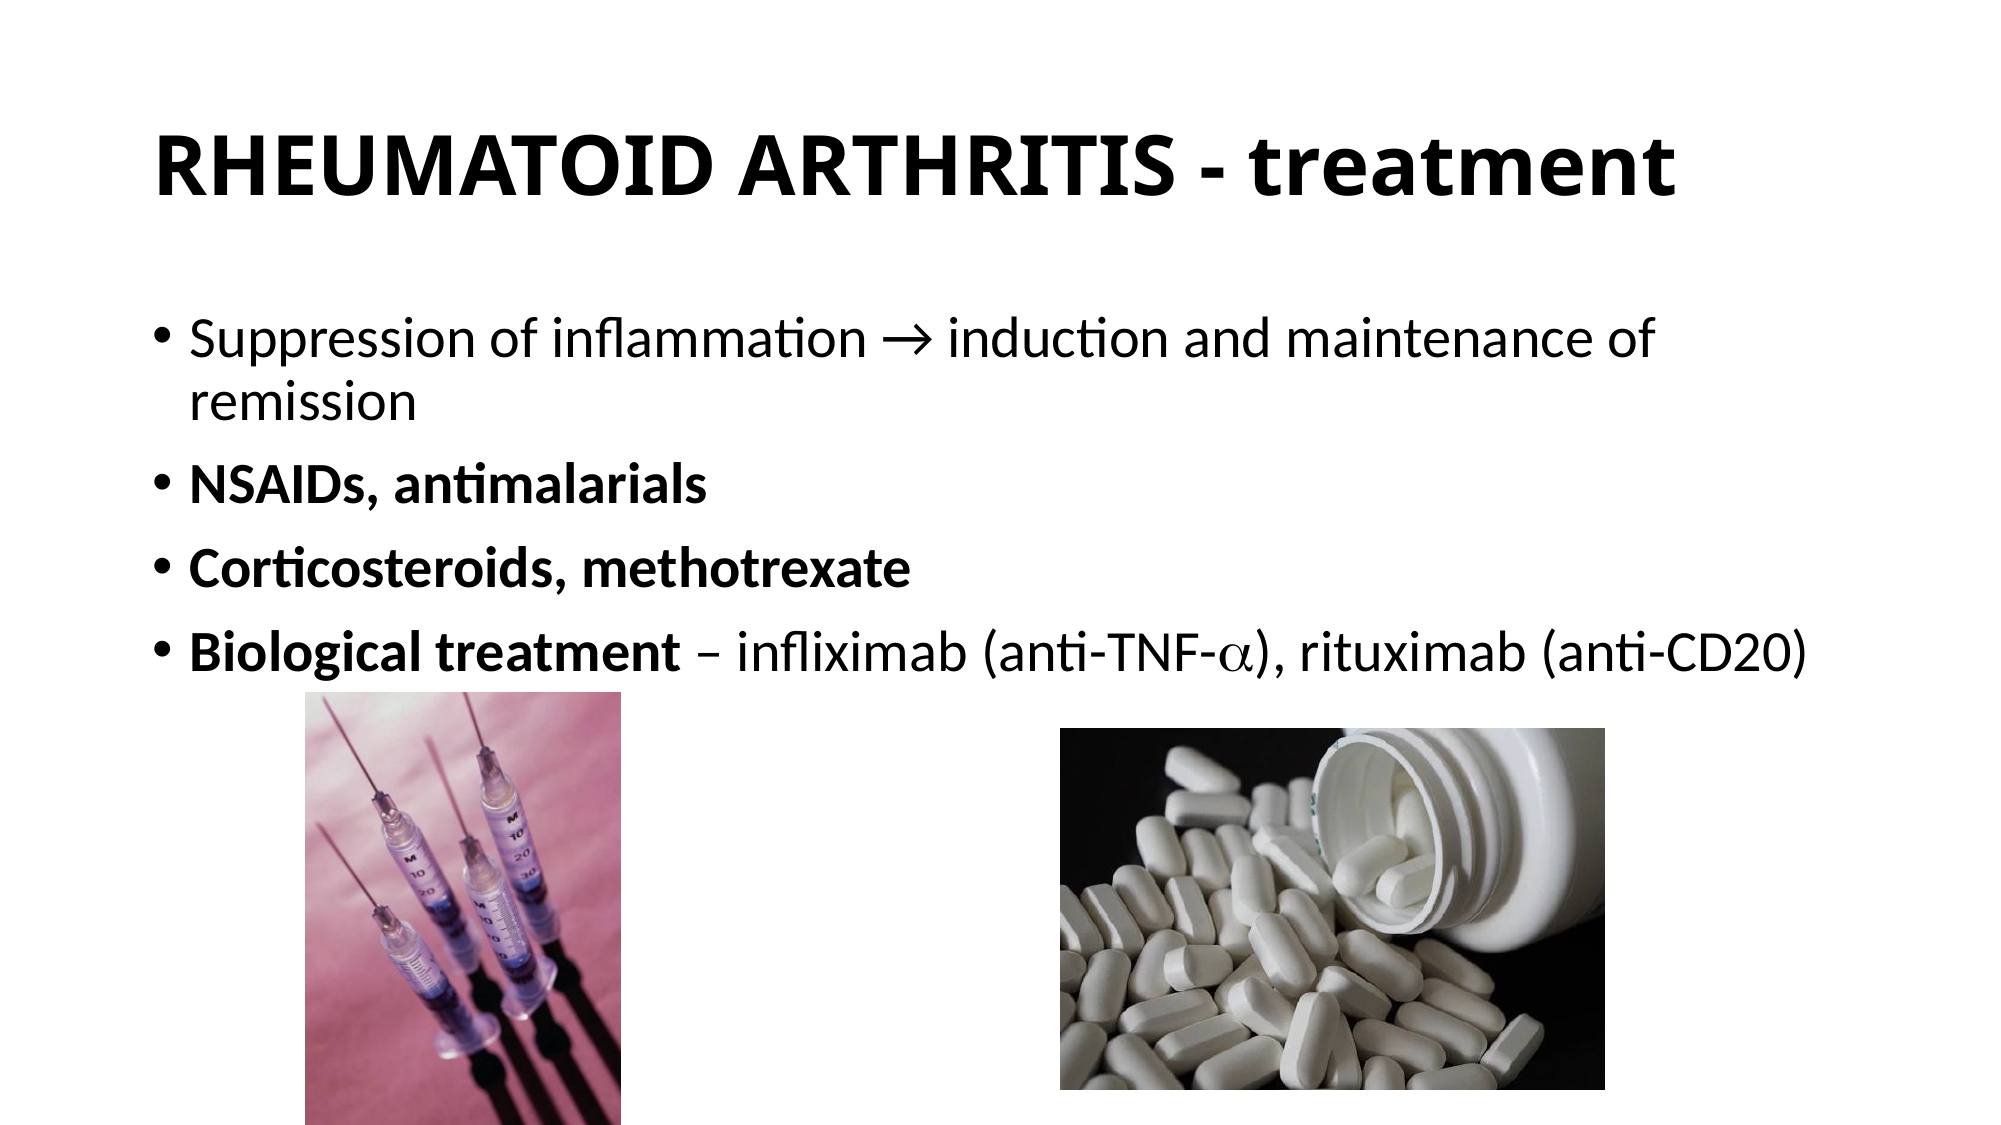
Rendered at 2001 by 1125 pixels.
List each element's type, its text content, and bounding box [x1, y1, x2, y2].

title Rheumatoid arthritis - treatment [137, 59, 1863, 278]
picture [305, 692, 621, 1125]
list Suppression of inflammation → induction and maintenance of remission NSAIDs, antimalarials Corticosteroids, methotrexate Biological treatment – infliximab (anti-TNF-a), rituximab (anti-CD20) [137, 299, 1863, 1014]
picture [1060, 728, 1605, 1090]
